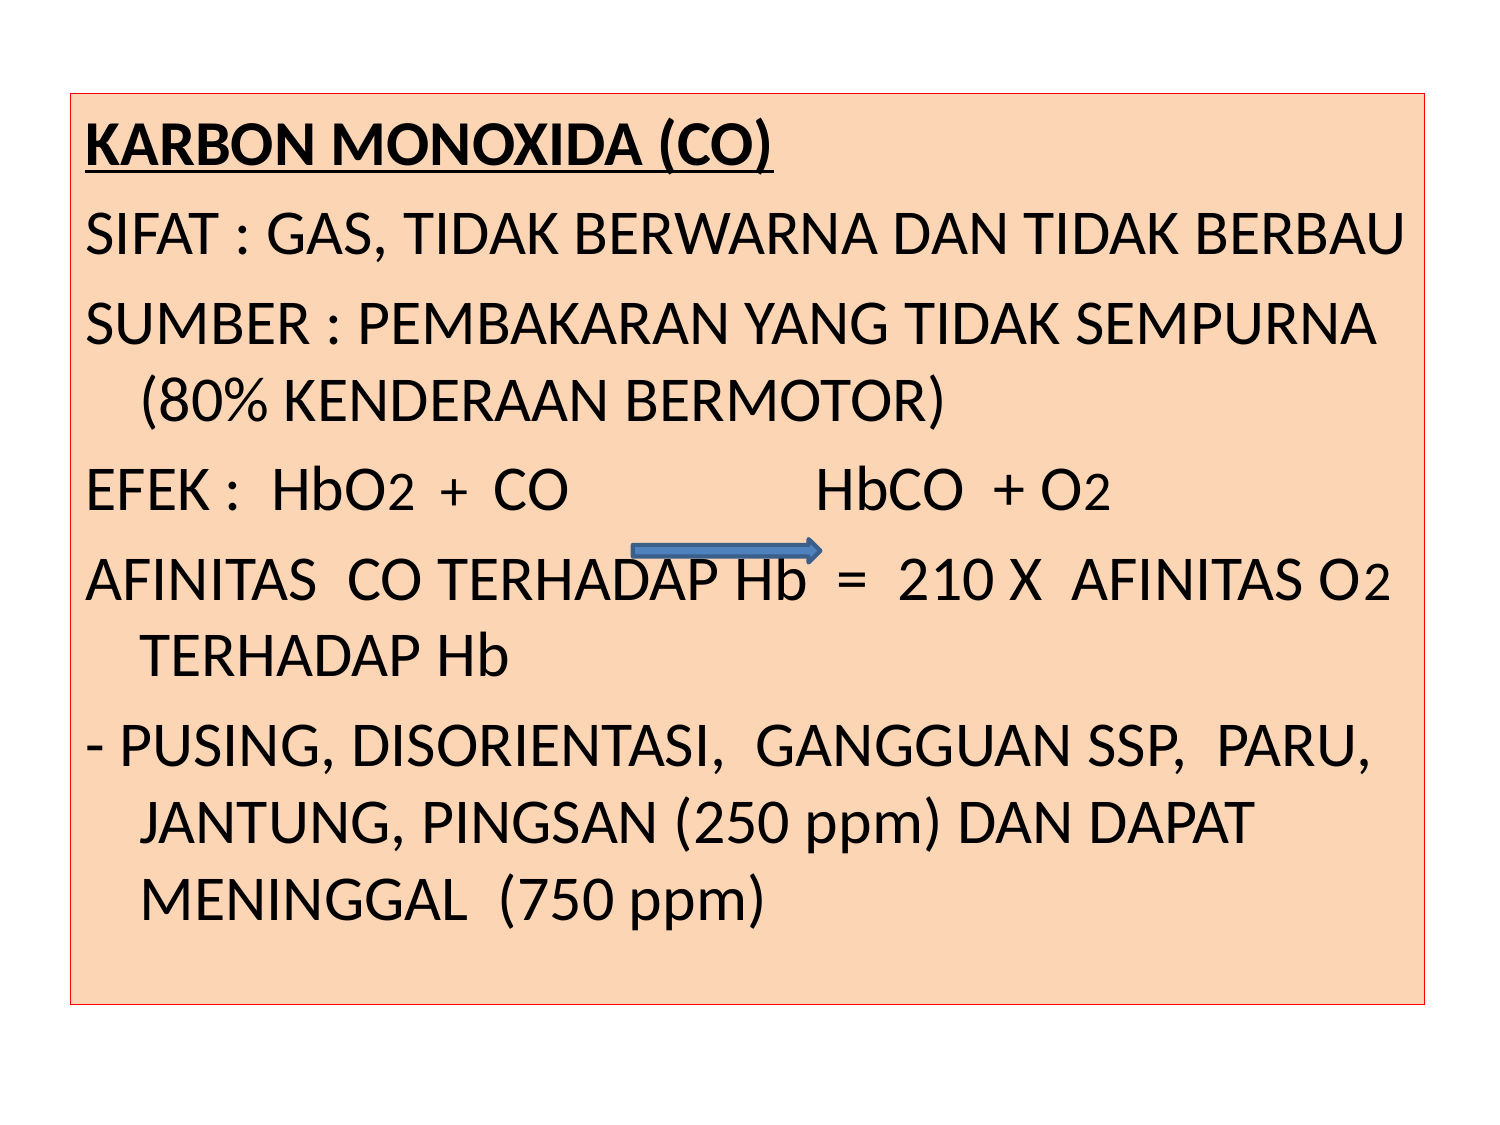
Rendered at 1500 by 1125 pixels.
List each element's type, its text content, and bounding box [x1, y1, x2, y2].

list KARBON MONOXIDA (CO) SIFAT : GAS, TIDAK BERWARNA DAN TIDAK BERBAU SUMBER : PEMBAKARAN YANG TIDAK SEMPURNA (80% KENDERAAN BERMOTOR) EFEK : HbO2 + CO HbCO + O2 AFINITAS CO TERHADAP Hb = 210 X AFINITAS O2 TERHADAP Hb - PUSING, DISORIENTASI, GANGGUAN SSP, PARU, JANTUNG, PINGSAN (250 ppm) DAN DAPAT MENINGGAL (750 ppm) [70, 93, 1425, 1005]
text_box [630, 537, 823, 565]
